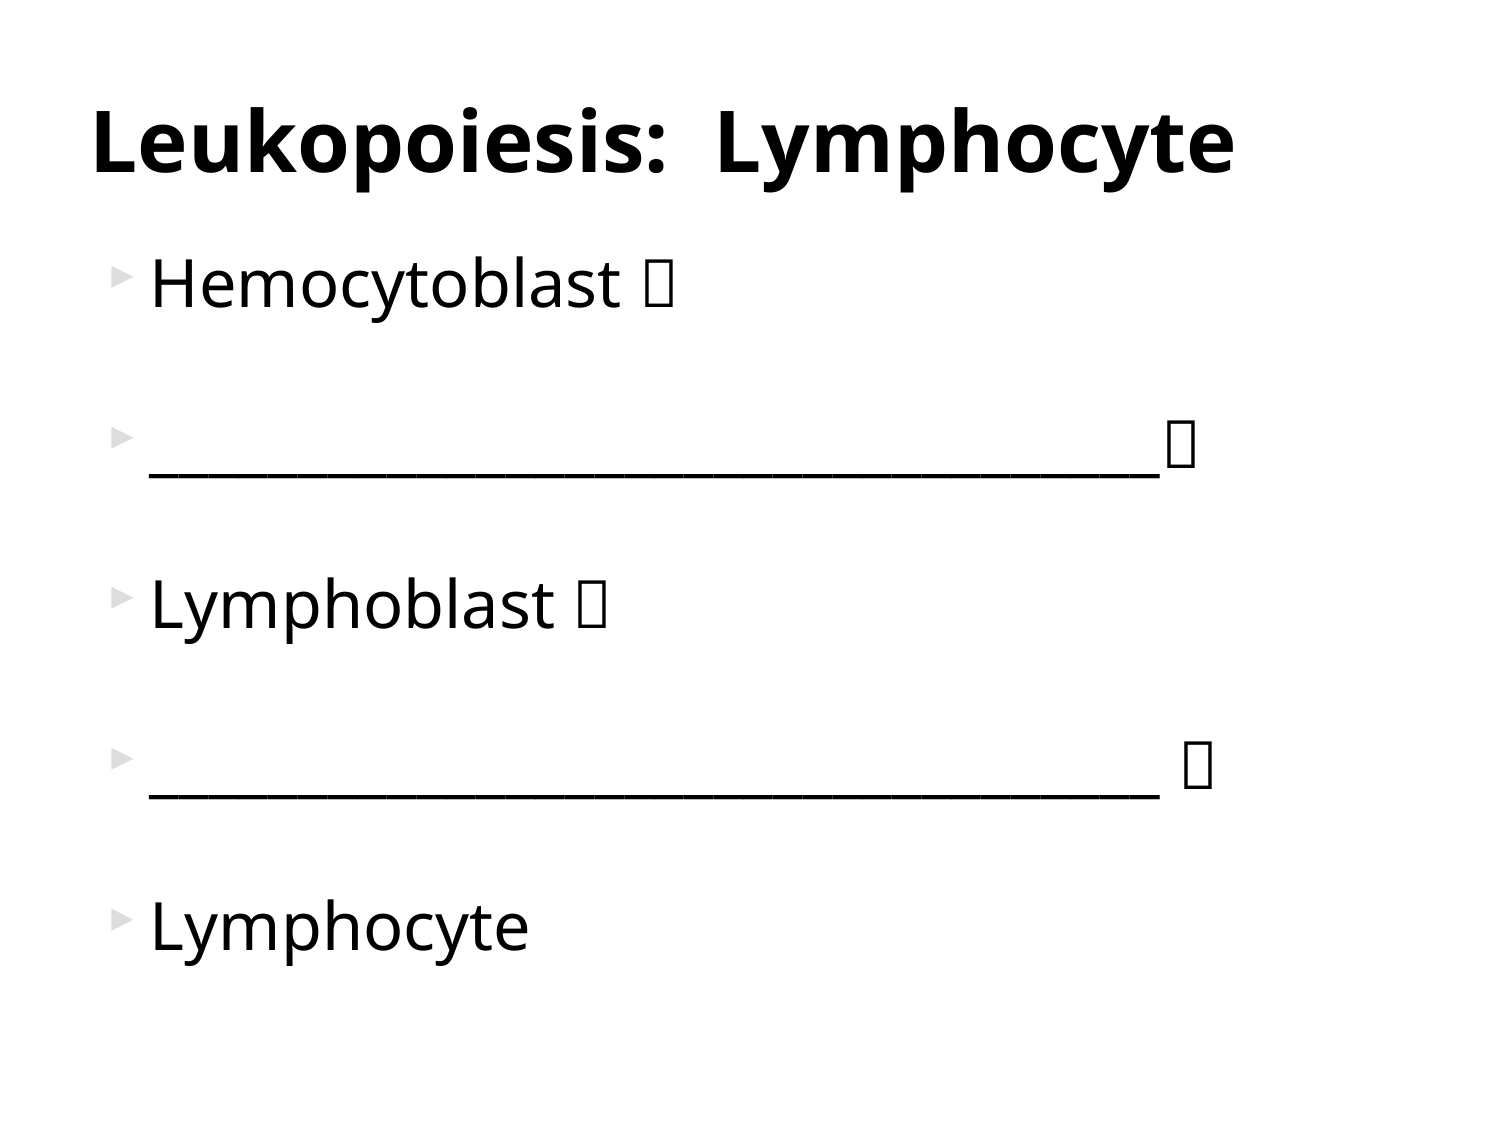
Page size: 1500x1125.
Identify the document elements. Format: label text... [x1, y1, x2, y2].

title Leukopoiesis: Lymphocyte [75, 45, 1425, 233]
list Hemocytoblast  __________________________________ Lymphoblast  __________________________________  Lymphocyte [75, 243, 1425, 986]
